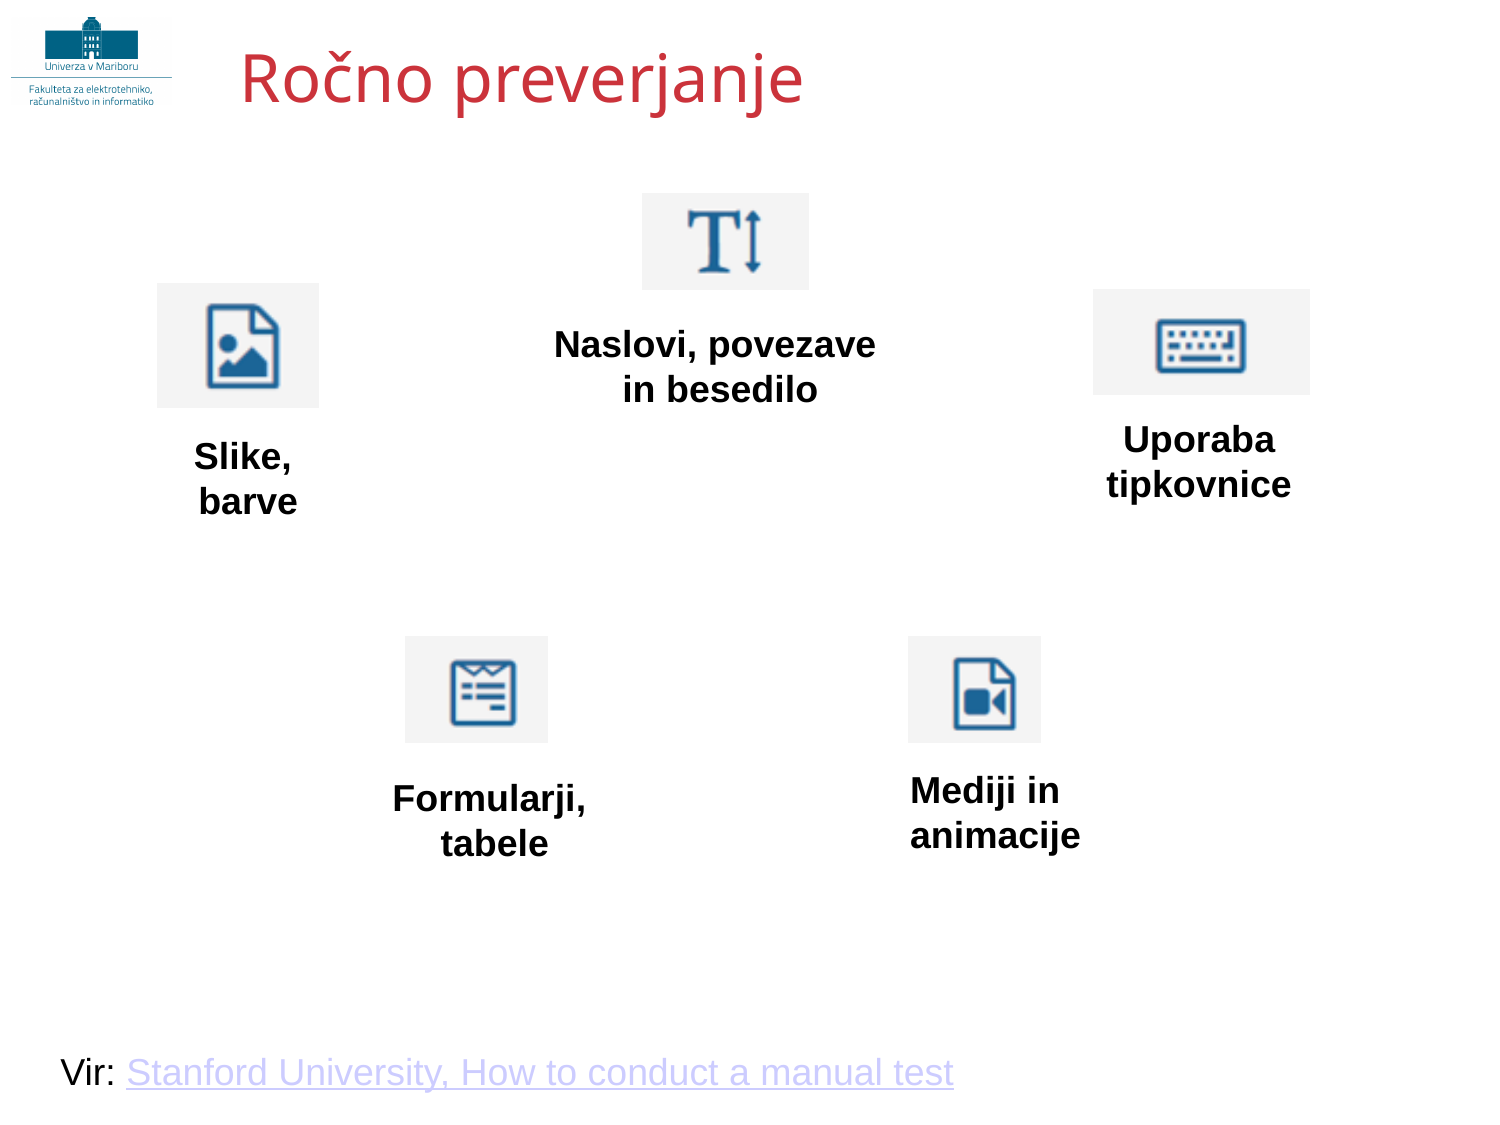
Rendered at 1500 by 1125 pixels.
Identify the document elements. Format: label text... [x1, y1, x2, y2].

text_box Ročno preverjanje [224, 28, 821, 124]
text_box Formularji, tabele [377, 766, 612, 871]
picture [157, 283, 319, 408]
picture [642, 193, 810, 290]
picture [1092, 289, 1311, 395]
text_box Mediji in animacije [895, 758, 1096, 863]
text_box Vir: Stanford University, How to conduct a manual test [45, 1040, 970, 1101]
text_box Naslovi, povezave in besedilo [538, 312, 902, 418]
picture [405, 636, 548, 743]
picture [11, 17, 172, 105]
text_box Uporaba tipkovnice [1091, 407, 1307, 512]
picture [907, 636, 1041, 743]
text_box Slike, barve [179, 424, 318, 530]
